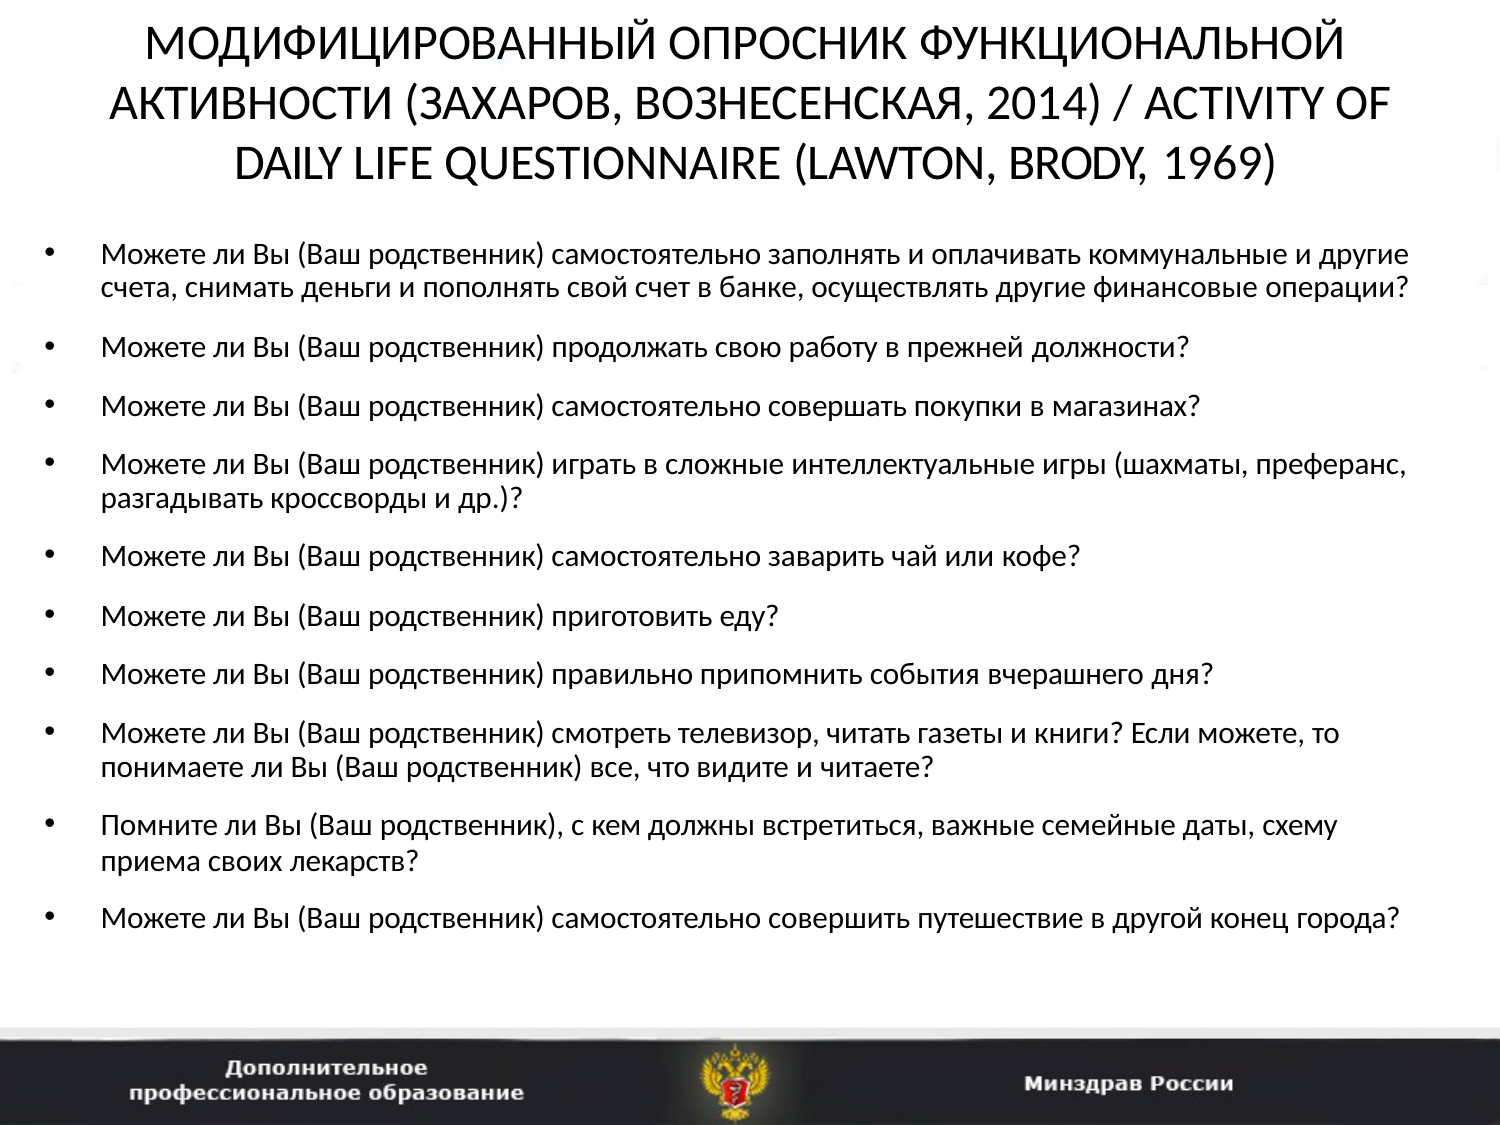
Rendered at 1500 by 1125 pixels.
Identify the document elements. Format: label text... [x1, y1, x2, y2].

title МОДИФИЦИРОВАННЫЙ ОПРОСНИК ФУНКЦИОНАЛЬНОЙ АКТИВНОСТИ (ЗАХАРОВ, ВОЗНЕСЕНСКАЯ, 2014) / ACTIVITY OF DAILY LIFE QUESTIONNAIRE (LAWTON, BRODY, 1969) [102, 7, 1398, 198]
picture [0, 50, 1500, 1125]
text_box Можете ли Вы (Ваш родственник) самостоятельно заполнять и оплачивать коммунальные и другие счета, снимать деньги и пополнять свой счет в банке, осуществлять другие финансовые операции? Можете ли Вы (Ваш родственник) продолжать свою работу в прежней должности? Можете ли Вы (Ваш родственник) самостоятельно совершать покупки в магазинах? Можете ли Вы (Ваш родственник) играть в сложные интеллектуальные игры (шахматы, преферанс, разгадывать кроссворды и др.)? Можете ли Вы (Ваш родственник) самостоятельно заварить чай или кофе? Можете ли Вы (Ваш родственник) приготовить еду? Можете ли Вы (Ваш родственник) правильно припомнить события вчерашнего дня? Можете ли Вы (Ваш родственник) смотреть телевизор, читать газеты и книги? Если можете, то понимаете ли Вы (Ваш родственник) все, что видите и читаете? Помните ли Вы (Ваш родственник), с кем должны встретиться, важные семейные даты, схему приема своих лекарств? Можете ли Вы (Ваш родственник) самостоятельно совершить путешествие в другой конец города? [42, 231, 1434, 935]
